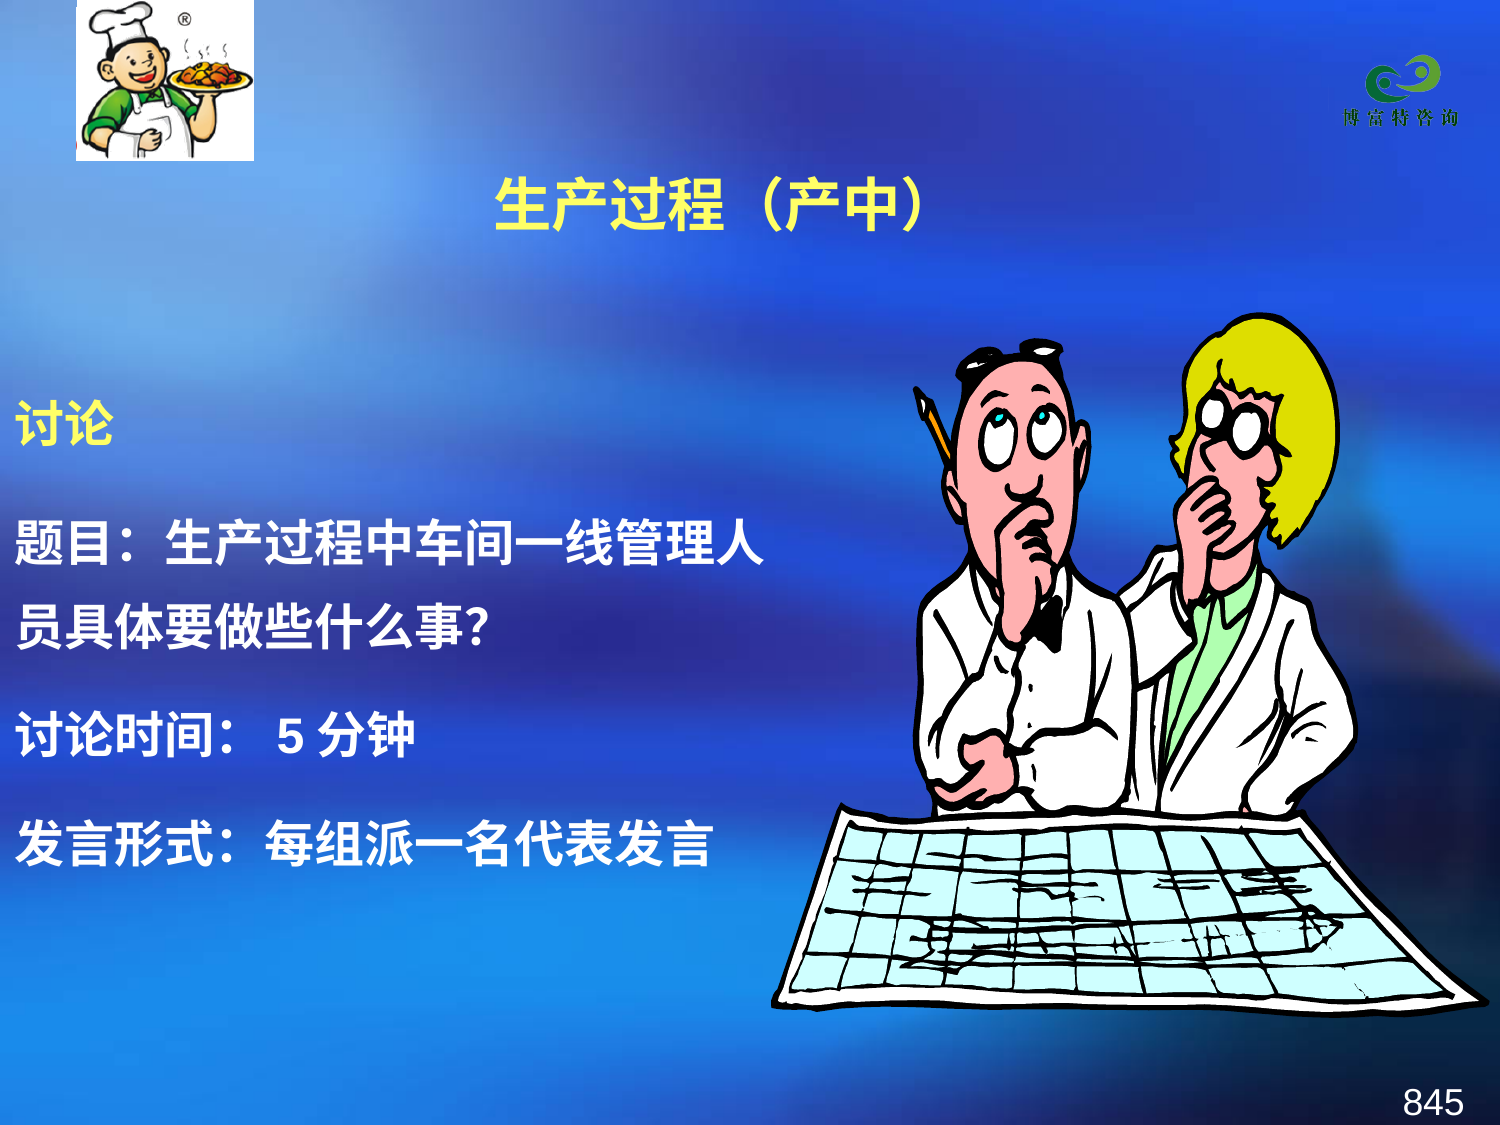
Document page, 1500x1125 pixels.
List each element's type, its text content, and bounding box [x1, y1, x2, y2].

text_box 845 [1387, 1070, 1500, 1125]
text_box 题目：生产过程中车间一线管理人员具体要做些什么事？ 讨论时间：5分钟 发言形式：每组派一名代表发言 [0, 479, 767, 881]
picture [0, 0, 1500, 1125]
text_box 生产过程（产中） [478, 160, 1129, 246]
text_box 讨论 [0, 385, 284, 461]
